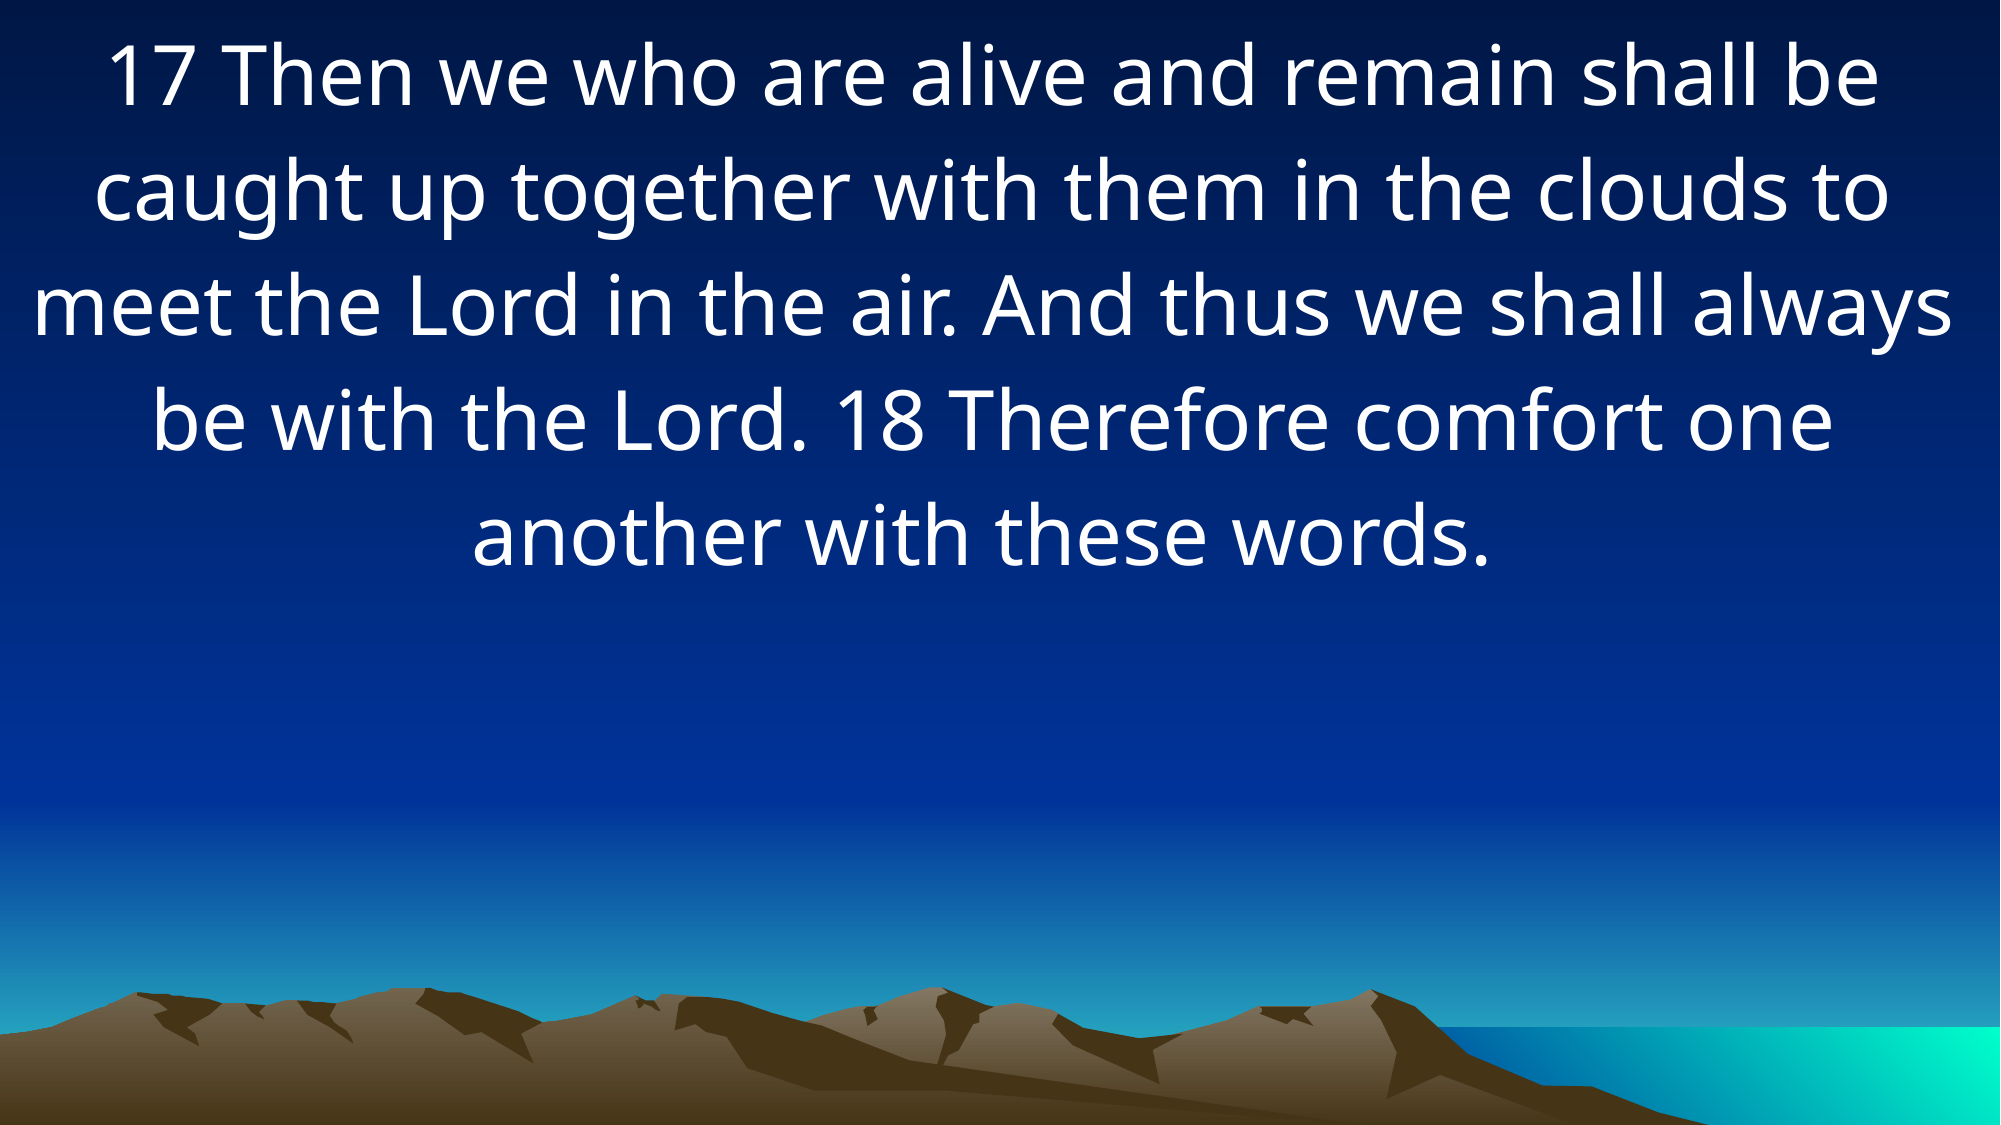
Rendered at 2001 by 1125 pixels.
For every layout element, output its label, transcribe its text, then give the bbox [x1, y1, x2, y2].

text_box 17 Then we who are alive and remain shall be caught up together with them in the clouds to meet the Lord in the air. And thus we shall always be with the Lord. 18 Therefore comfort one another with these words. [12, 0, 1975, 988]
